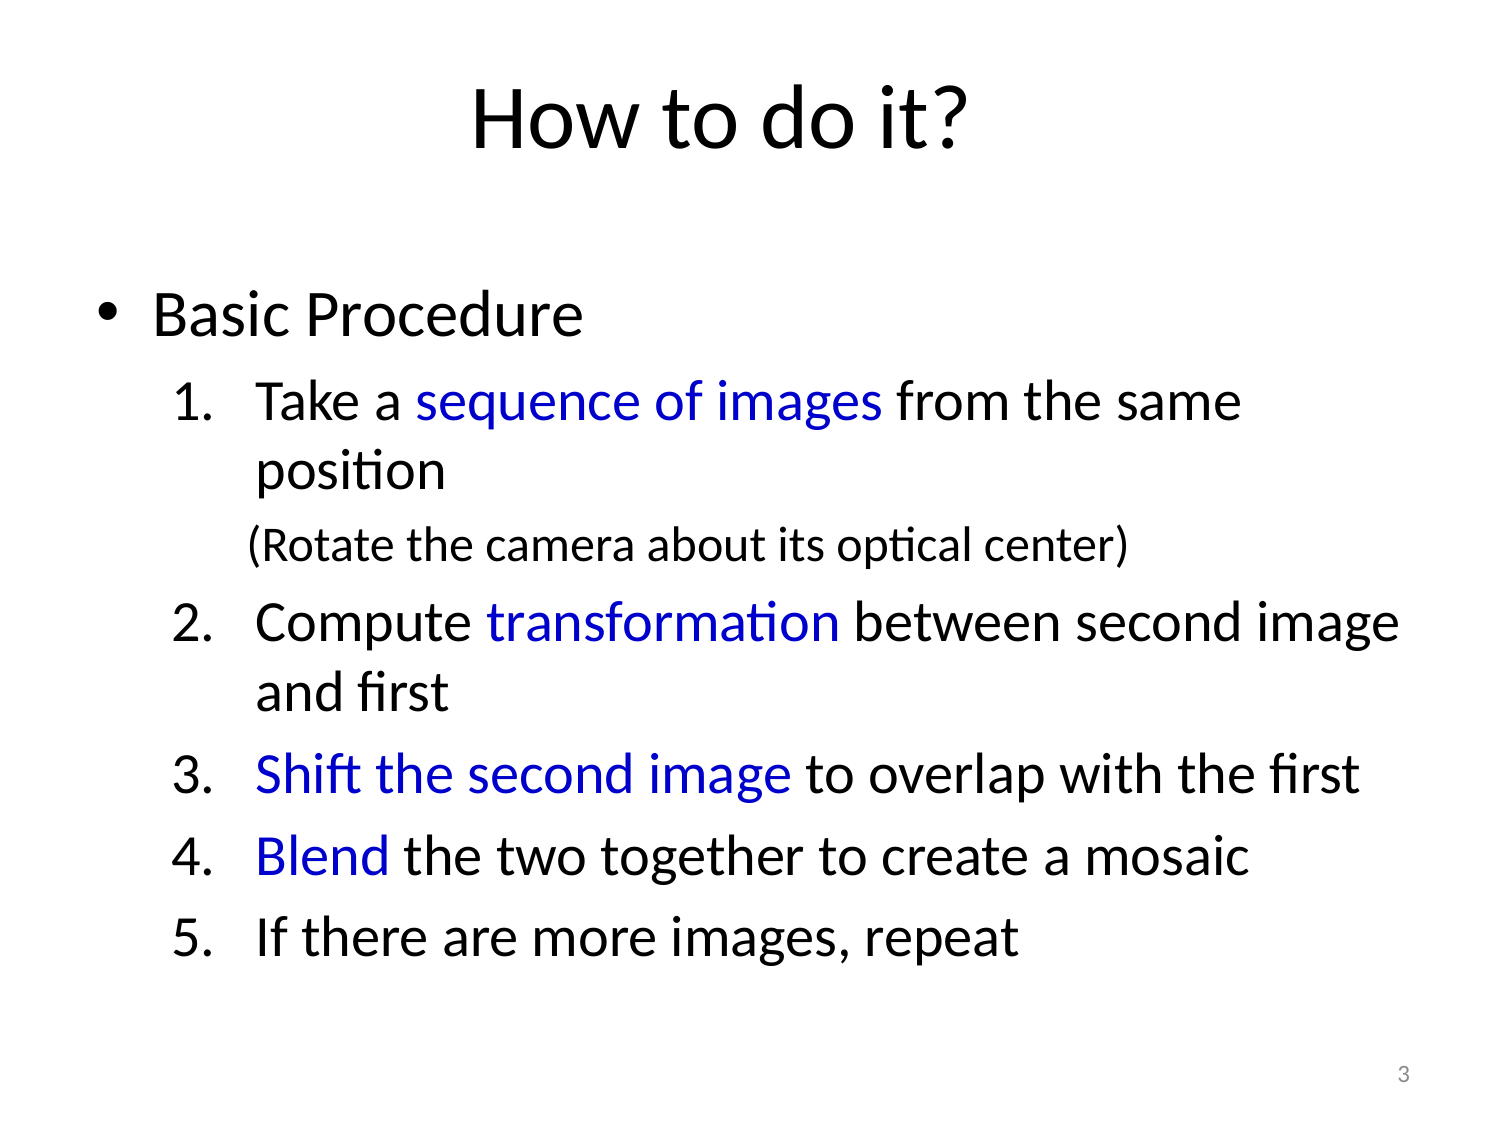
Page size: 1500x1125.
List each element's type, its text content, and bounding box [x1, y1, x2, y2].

list Basic Procedure Take a sequence of images from the same position (Rotate the camera about its optical center) Compute transformation between second image and first Shift the second image to overlap with the first Blend the two together to create a mosaic If there are more images, repeat [75, 262, 1425, 1005]
slide_number 3 [1074, 1042, 1425, 1103]
title How to do it? [49, 18, 1400, 206]
